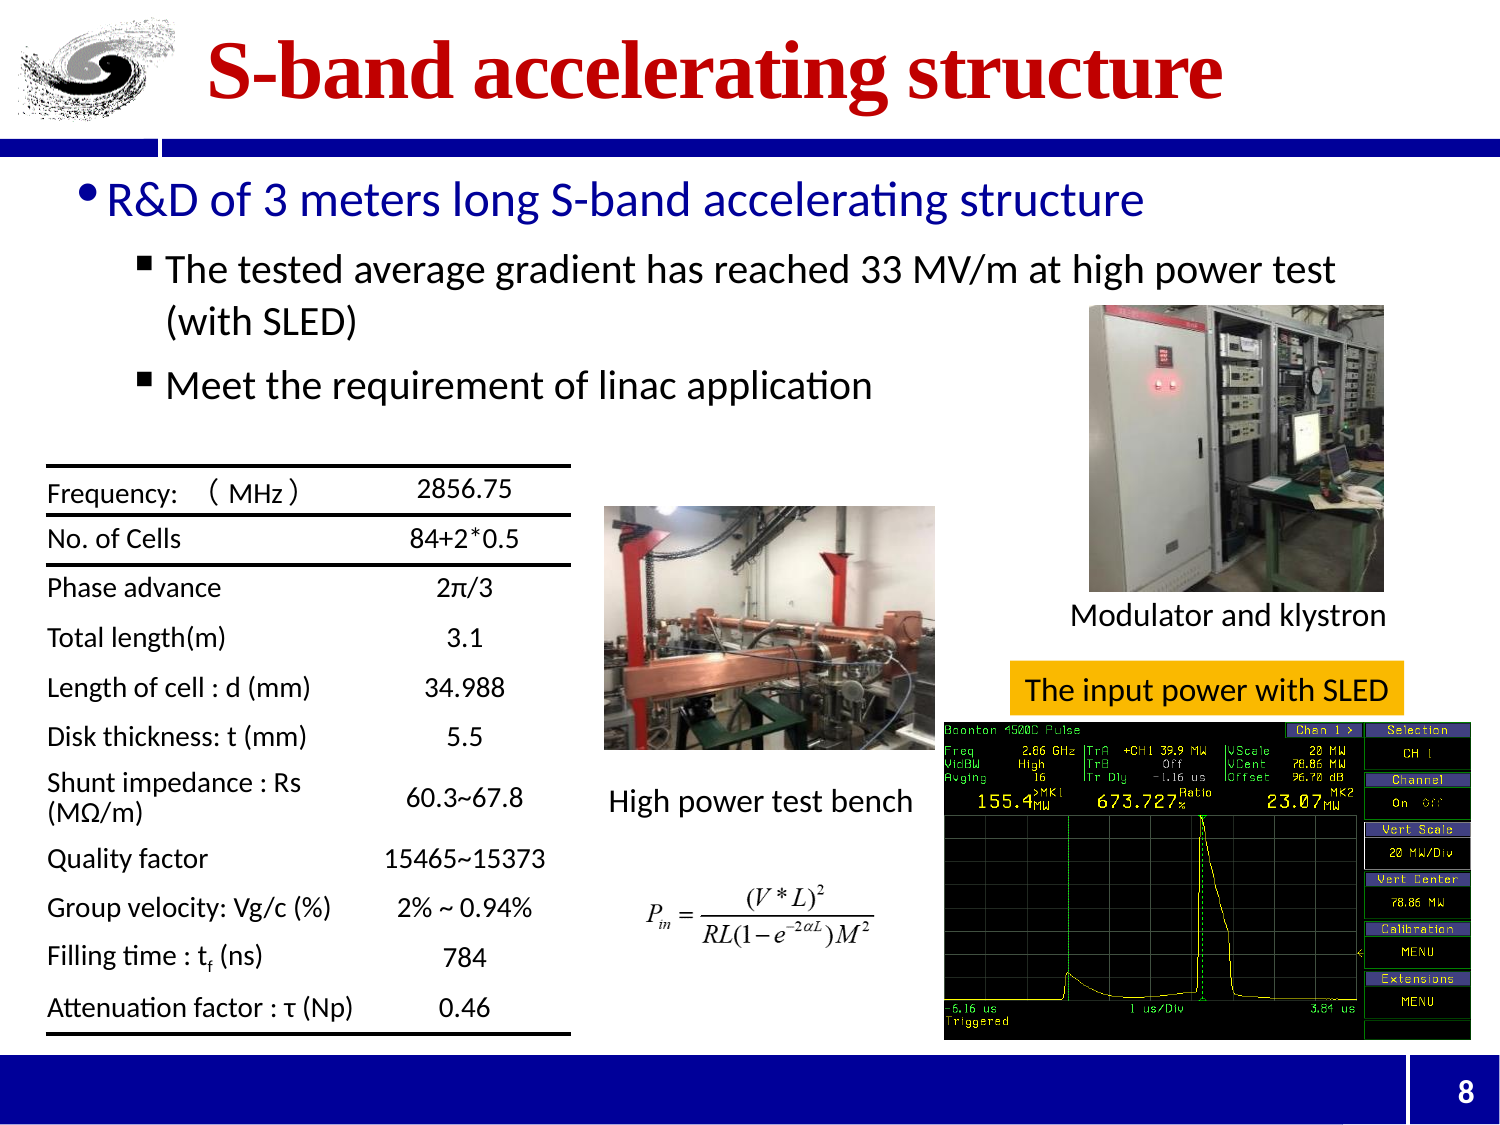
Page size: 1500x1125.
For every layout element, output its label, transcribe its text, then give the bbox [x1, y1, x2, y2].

table_cell 15465~15373 [358, 835, 571, 885]
table_cell Length of cell : d (mm) [46, 664, 358, 714]
table_cell 5.5 [358, 714, 571, 764]
table_cell 0.46 [358, 984, 571, 1032]
title S-band accelerating structure [191, 17, 1461, 127]
table_cell 2π/3 [358, 567, 571, 615]
table_cell Total length(m) [46, 615, 358, 664]
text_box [587, 305, 1410, 828]
table_cell 784 [358, 934, 571, 984]
table_cell Group velocity: Vg/c (%) [46, 885, 358, 934]
table_cell Filling time : tf (ns) [46, 934, 358, 984]
table_cell Shunt impedance : Rs (MΩ/m) [46, 764, 358, 835]
table_header Frequency: （MHz） [46, 468, 358, 513]
table_cell 34.988 [358, 664, 571, 714]
table_cell No. of Cells [46, 517, 358, 563]
table_cell 60.3~67.8 [358, 764, 571, 835]
table_cell Attenuation factor : τ (Np) [46, 984, 358, 1032]
table_cell Quality factor [46, 835, 358, 885]
picture [639, 869, 886, 959]
table_cell 2% ~ 0.94% [358, 885, 571, 934]
table_header 2856.75 [358, 468, 571, 513]
table_cell Disk thickness: t (mm) [46, 714, 358, 764]
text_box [944, 660, 1471, 1040]
list R&D of 3 meters long S-band accelerating structure The tested average gradient has reached 33 MV/m at high power test (with SLED) Meet the requirement of linac application [61, 167, 1439, 634]
table_cell 3.1 [358, 615, 571, 664]
table_cell 84+2*0.5 [358, 517, 571, 563]
table_cell Phase advance [46, 567, 358, 615]
picture [18, 17, 175, 122]
